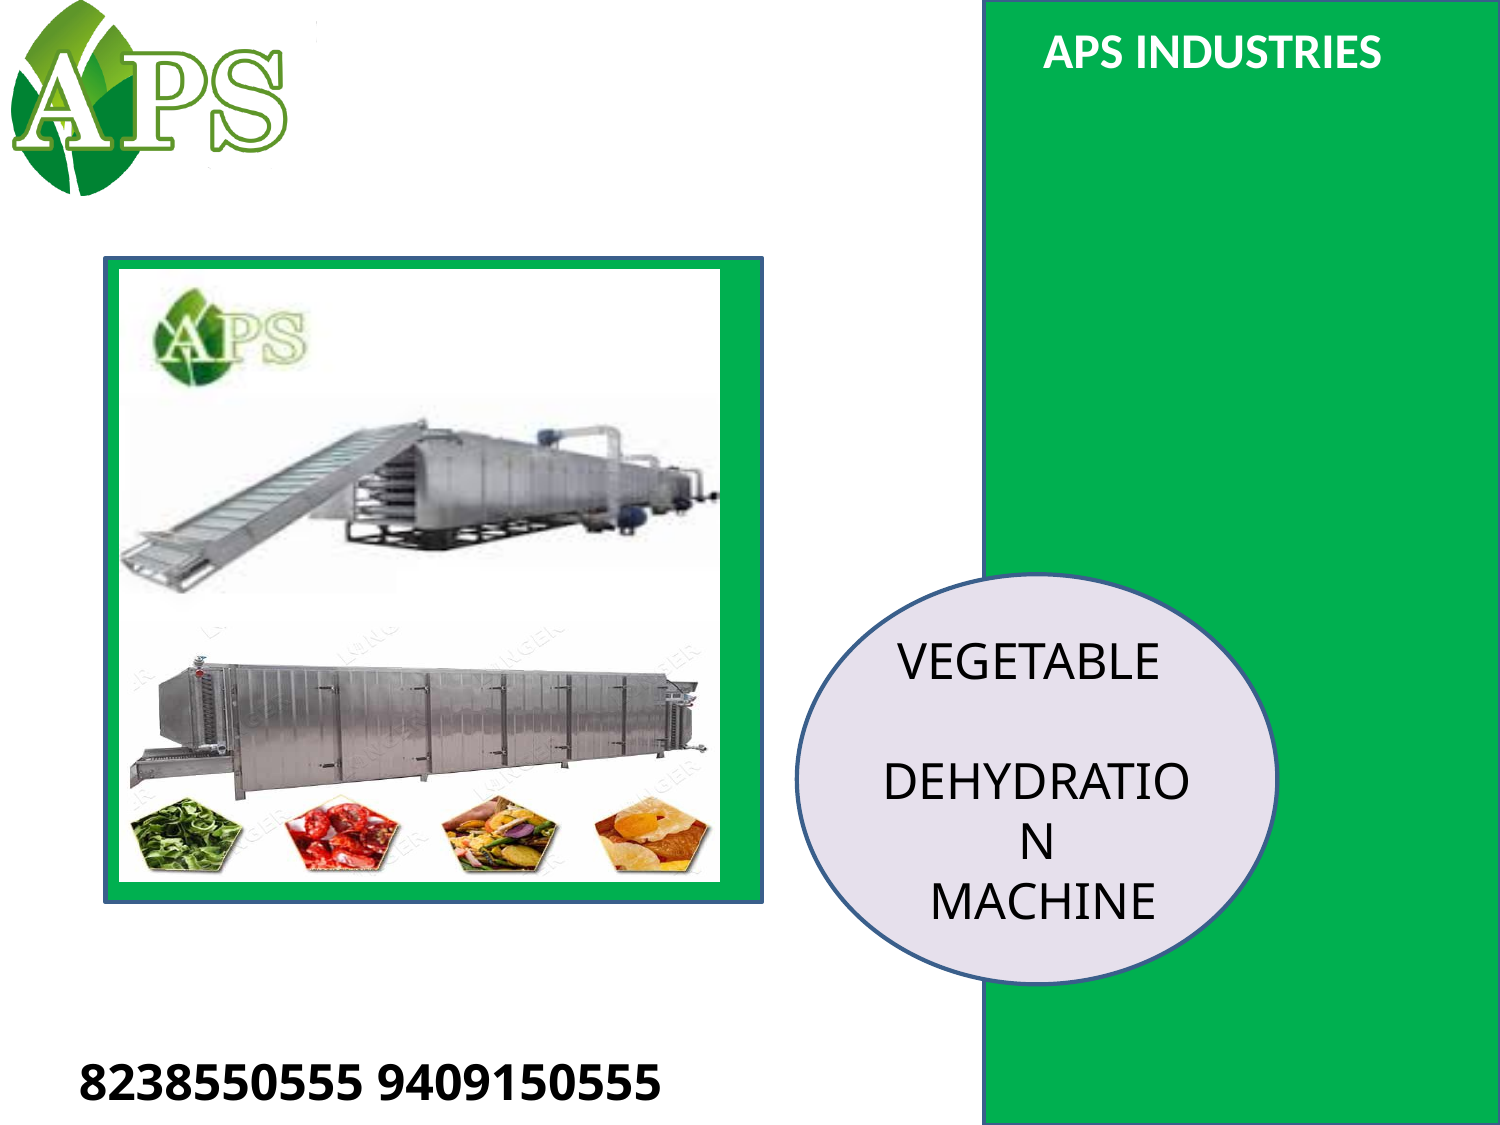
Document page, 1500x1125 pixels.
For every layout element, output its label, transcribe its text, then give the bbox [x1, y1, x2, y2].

text_box VEGETABLE DEHYDRATION MACHINE [794, 572, 1280, 987]
text_box APS INDUSTRIES [1019, 11, 1407, 87]
text_box 8238550555 9409150555 [63, 1042, 677, 1125]
picture [11, 0, 317, 196]
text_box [105, 257, 762, 903]
text_box [982, 0, 1500, 1125]
